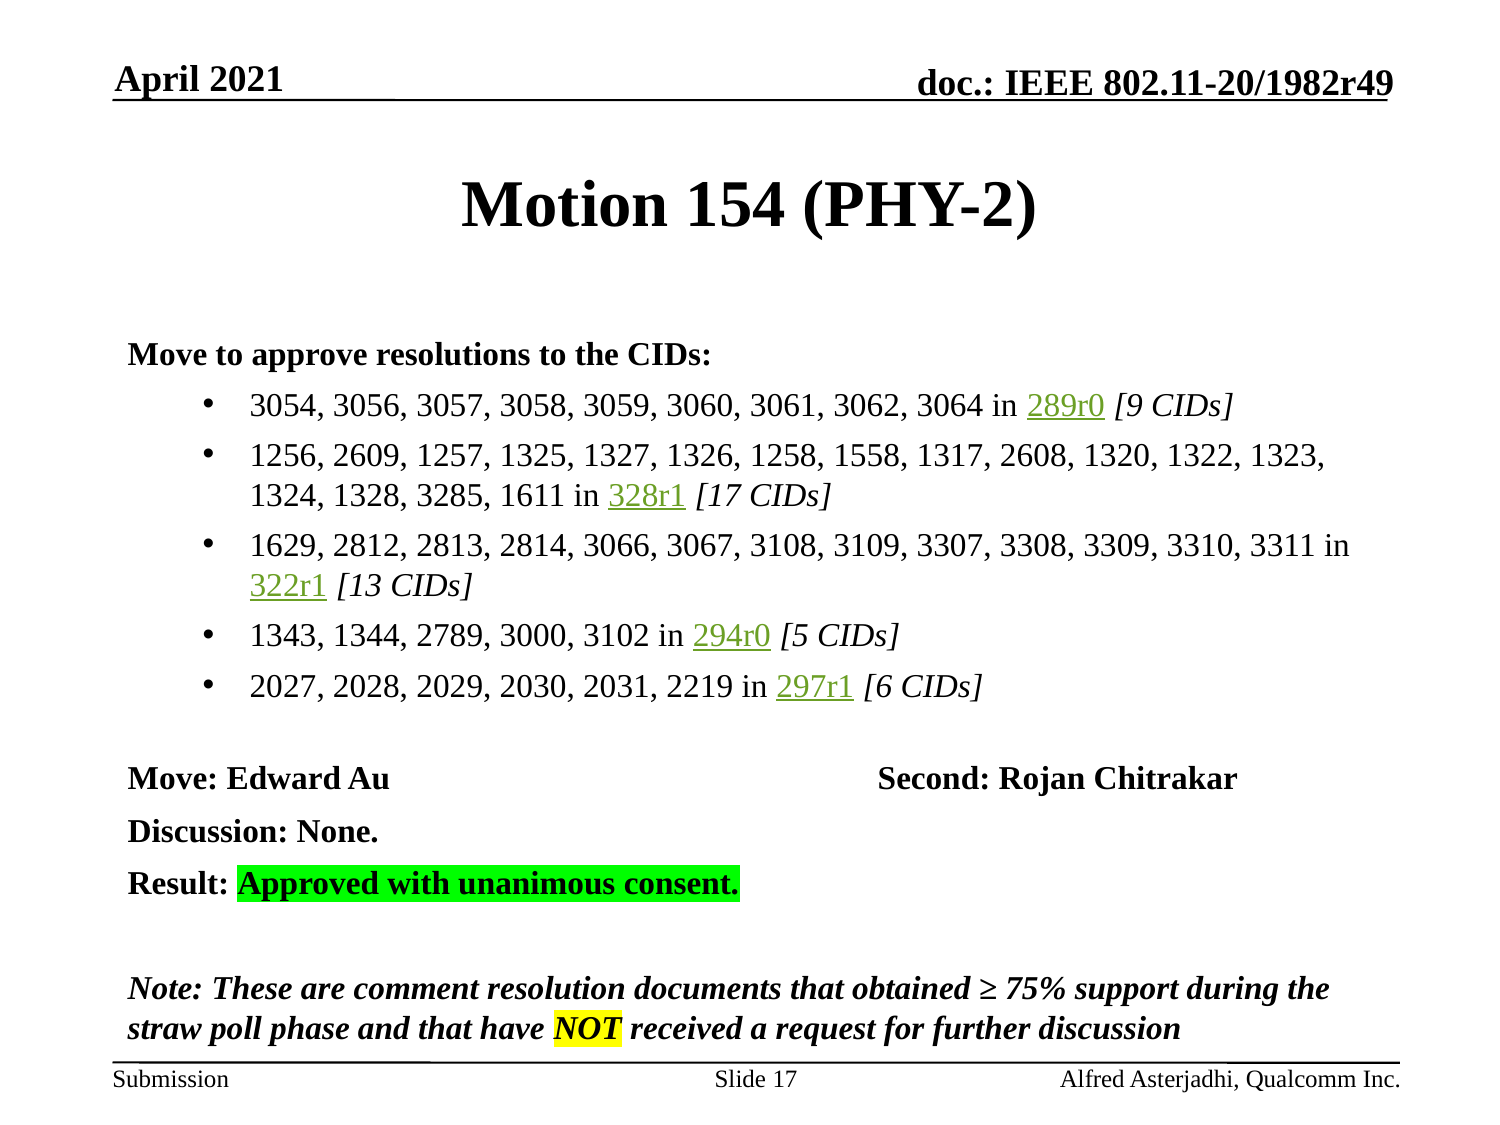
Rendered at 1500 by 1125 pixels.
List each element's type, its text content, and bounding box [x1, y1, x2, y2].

slide_number Slide 17 [712, 1061, 800, 1123]
list Move to approve resolutions to the CIDs: 3054, 3056, 3057, 3058, 3059, 3060, 3061, 3062, 3064 in 289r0 [9 CIDs] 1256, 2609, 1257, 1325, 1327, 1326, 1258, 1558, 1317, 2608, 1320, 1322, 1323, 1324, 1328, 3285, 1611 in 328r1 [17 CIDs] 1629, 2812, 2813, 2814, 3066, 3067, 3108, 3109, 3307, 3308, 3309, 3310, 3311 in 322r1 [13 CIDs] 1343, 1344, 2789, 3000, 3102 in 294r0 [5 CIDs] 2027, 2028, 2029, 2030, 2031, 2219 in 297r1 [6 CIDs] Move: Edward Au Second: Rojan Chitrakar Discussion: None. Result: Approved with unanimous consent. Note: These are comment resolution documents that obtained ≥ 75% support during the straw poll phase and that have NOT received a request for further discussion [112, 324, 1388, 1000]
footer Alfred Asterjadhi, Qualcomm Inc. [878, 1061, 1402, 1093]
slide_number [114, 54, 423, 100]
title Motion 154 (PHY-2) [112, 112, 1388, 288]
